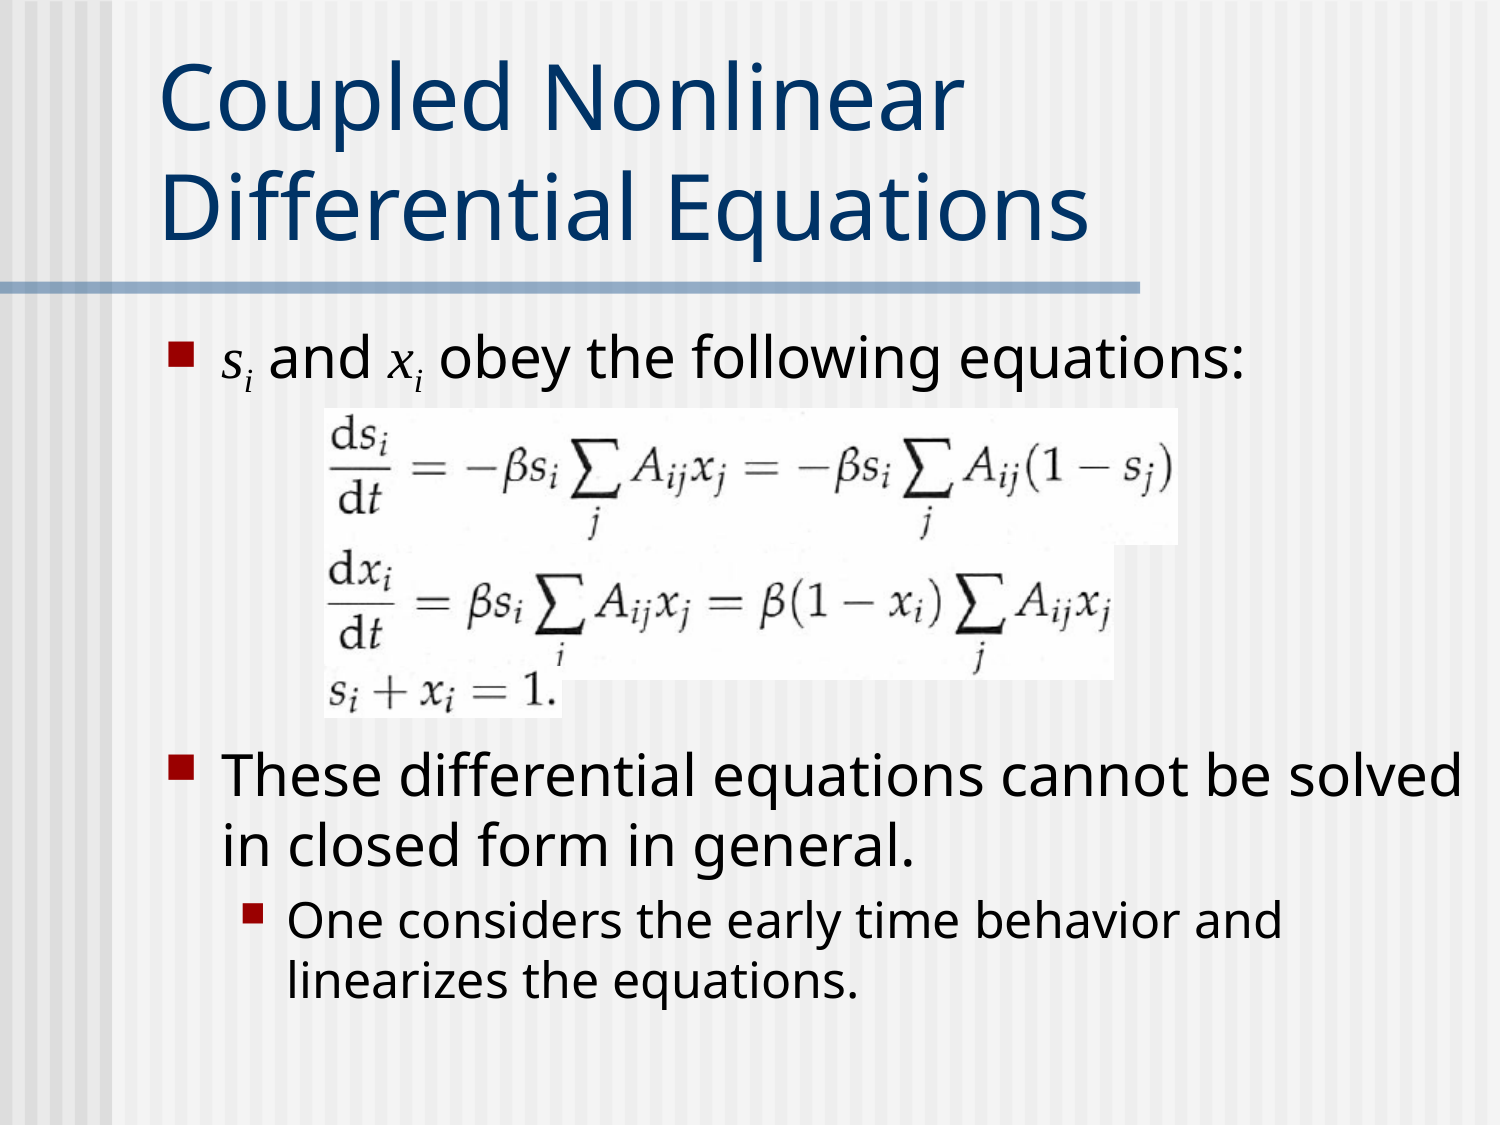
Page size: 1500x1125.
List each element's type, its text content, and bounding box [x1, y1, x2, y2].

list si and xi obey the following equations: These differential equations cannot be solved in closed form in general. One considers the early time behavior and linearizes the equations. [149, 312, 1481, 1000]
title Coupled Nonlinear Differential Equations [142, 29, 1482, 267]
picture [324, 408, 1178, 719]
